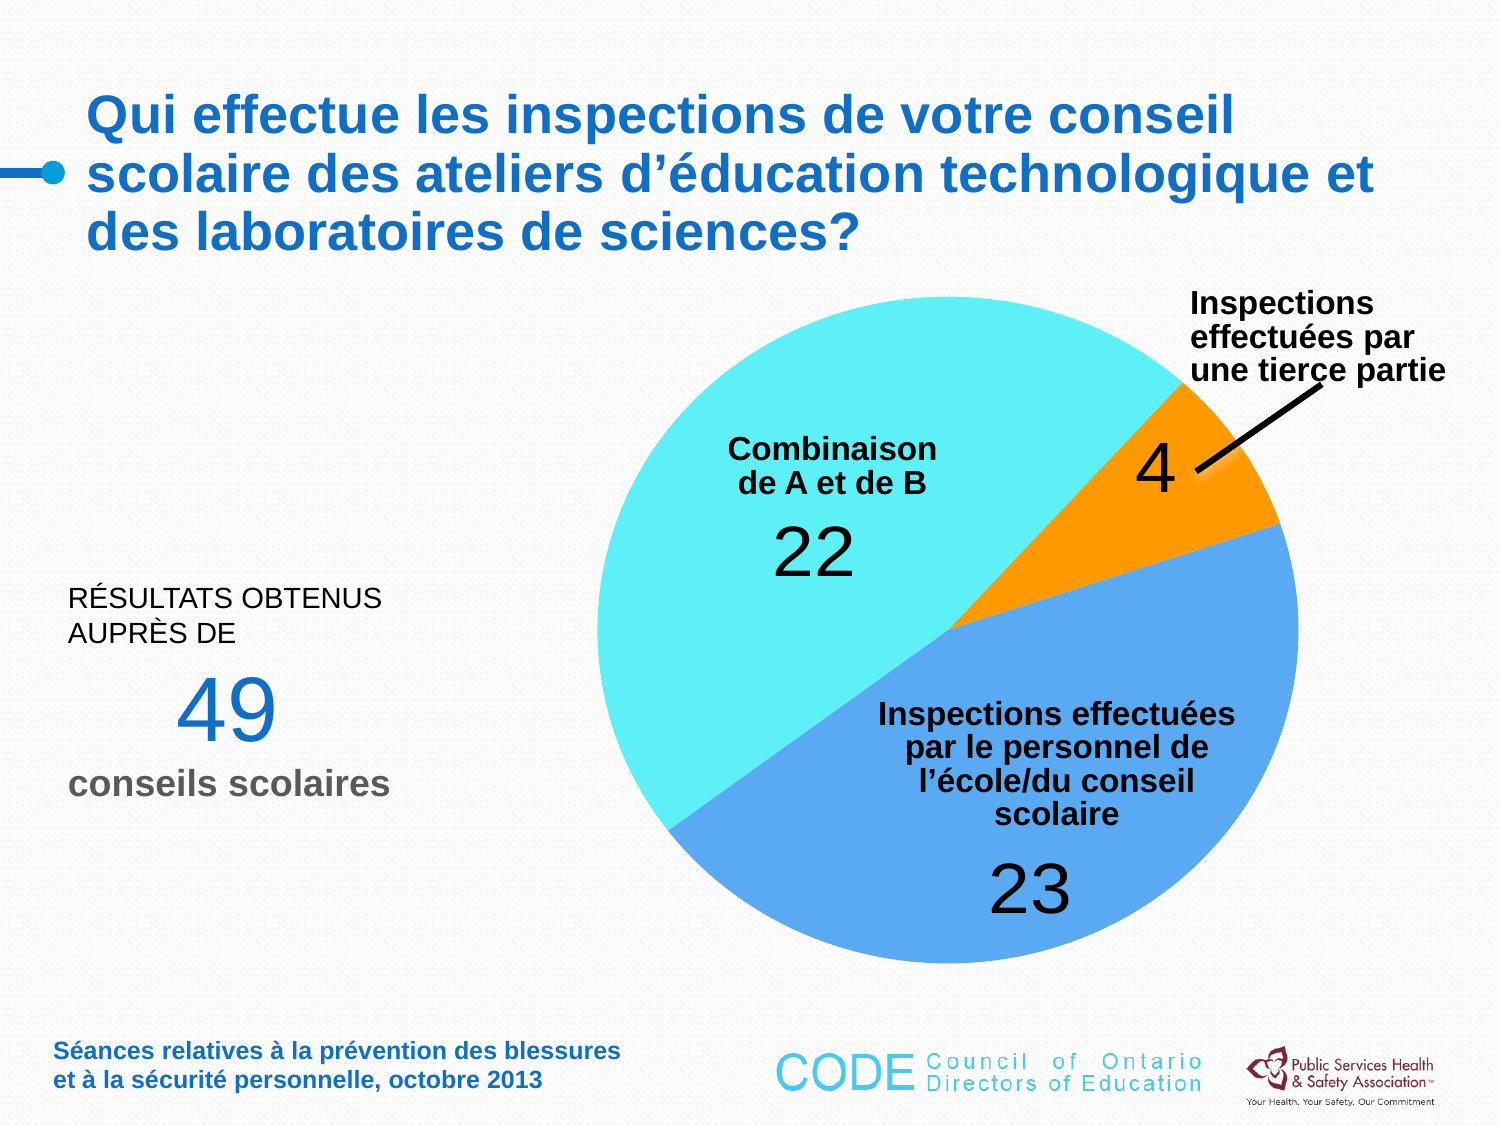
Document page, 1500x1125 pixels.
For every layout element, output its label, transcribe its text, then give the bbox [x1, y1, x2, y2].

footer Séances relatives à la prévention des blessures et à la sécurité personnelle, octobre 2013 [53, 1054, 645, 1094]
chart [418, 278, 1471, 1012]
text_box Résultats obtenus auprès de 49 conseils scolaires [53, 572, 412, 812]
text_box [39, 158, 67, 187]
picture [773, 1046, 1206, 1106]
title Qui effectue les inspections de votre conseil scolaire des ateliers d’éducation technologique et des laboratoires de sciences? [86, 84, 1437, 262]
picture [1246, 1046, 1436, 1106]
